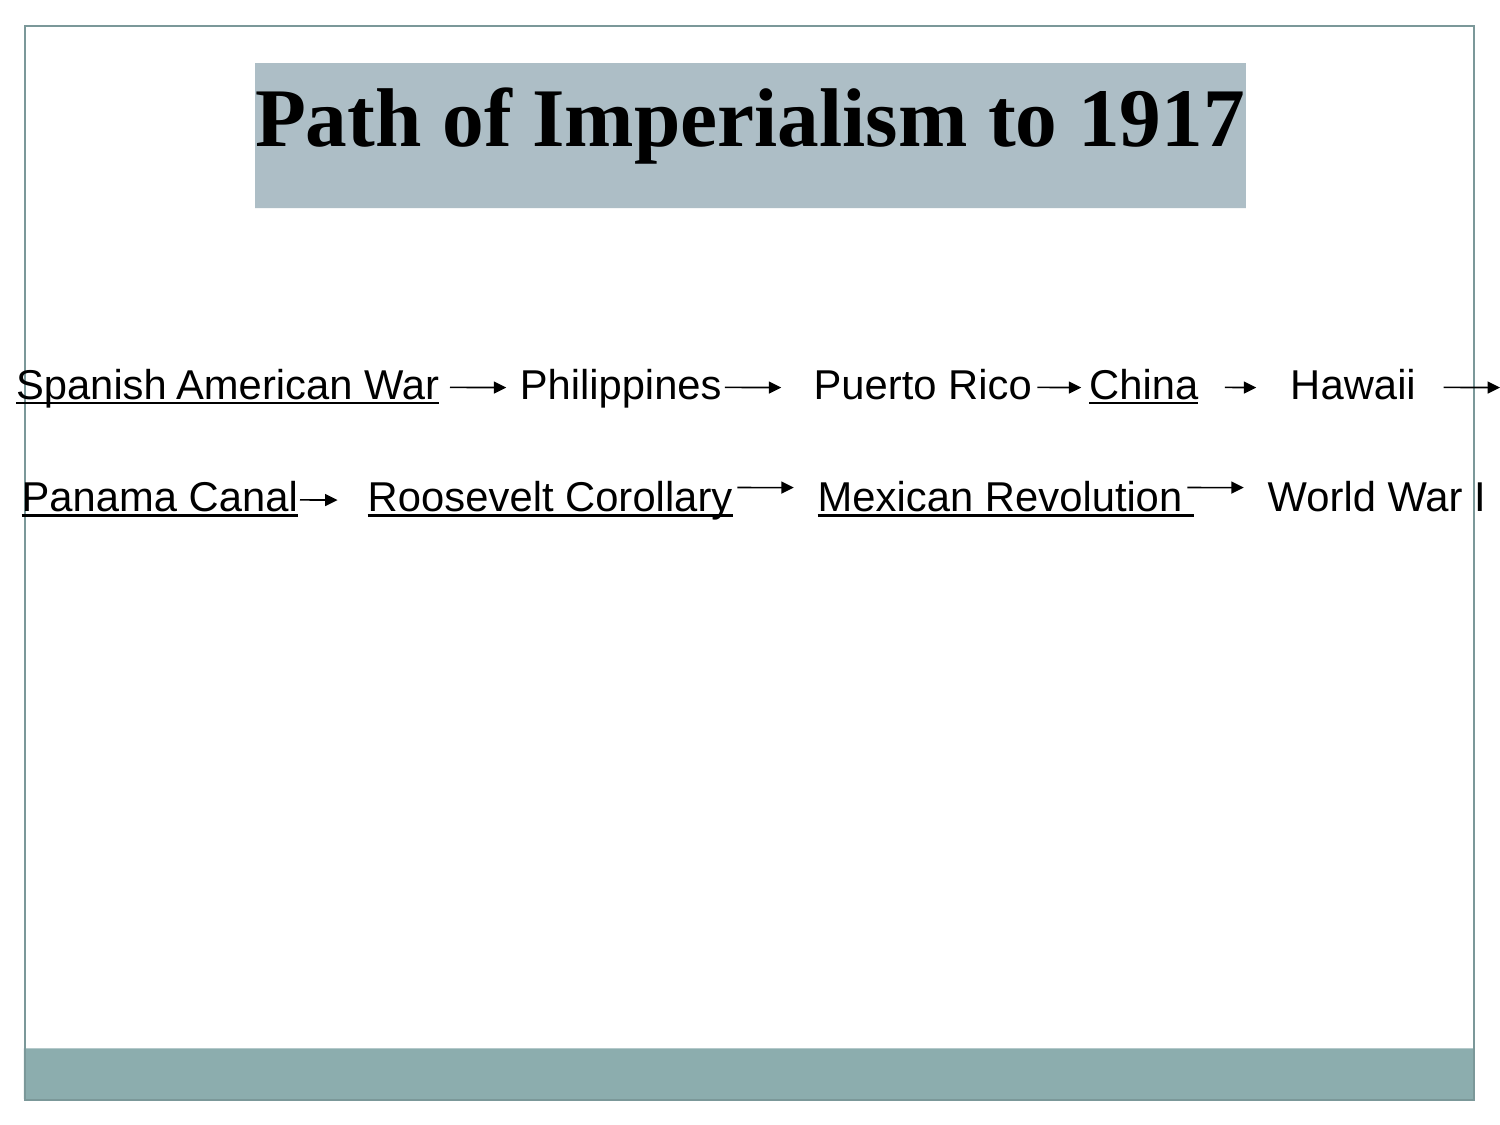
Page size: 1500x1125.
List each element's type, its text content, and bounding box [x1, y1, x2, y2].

text_box Panama Canal Roosevelt Corollary Mexican Revolution World War I [6, 462, 1500, 528]
text_box Path of Imperialism to 1917 [255, 63, 1246, 209]
text_box Spanish American War Philippines Puerto Rico China Hawaii [1, 350, 1500, 461]
